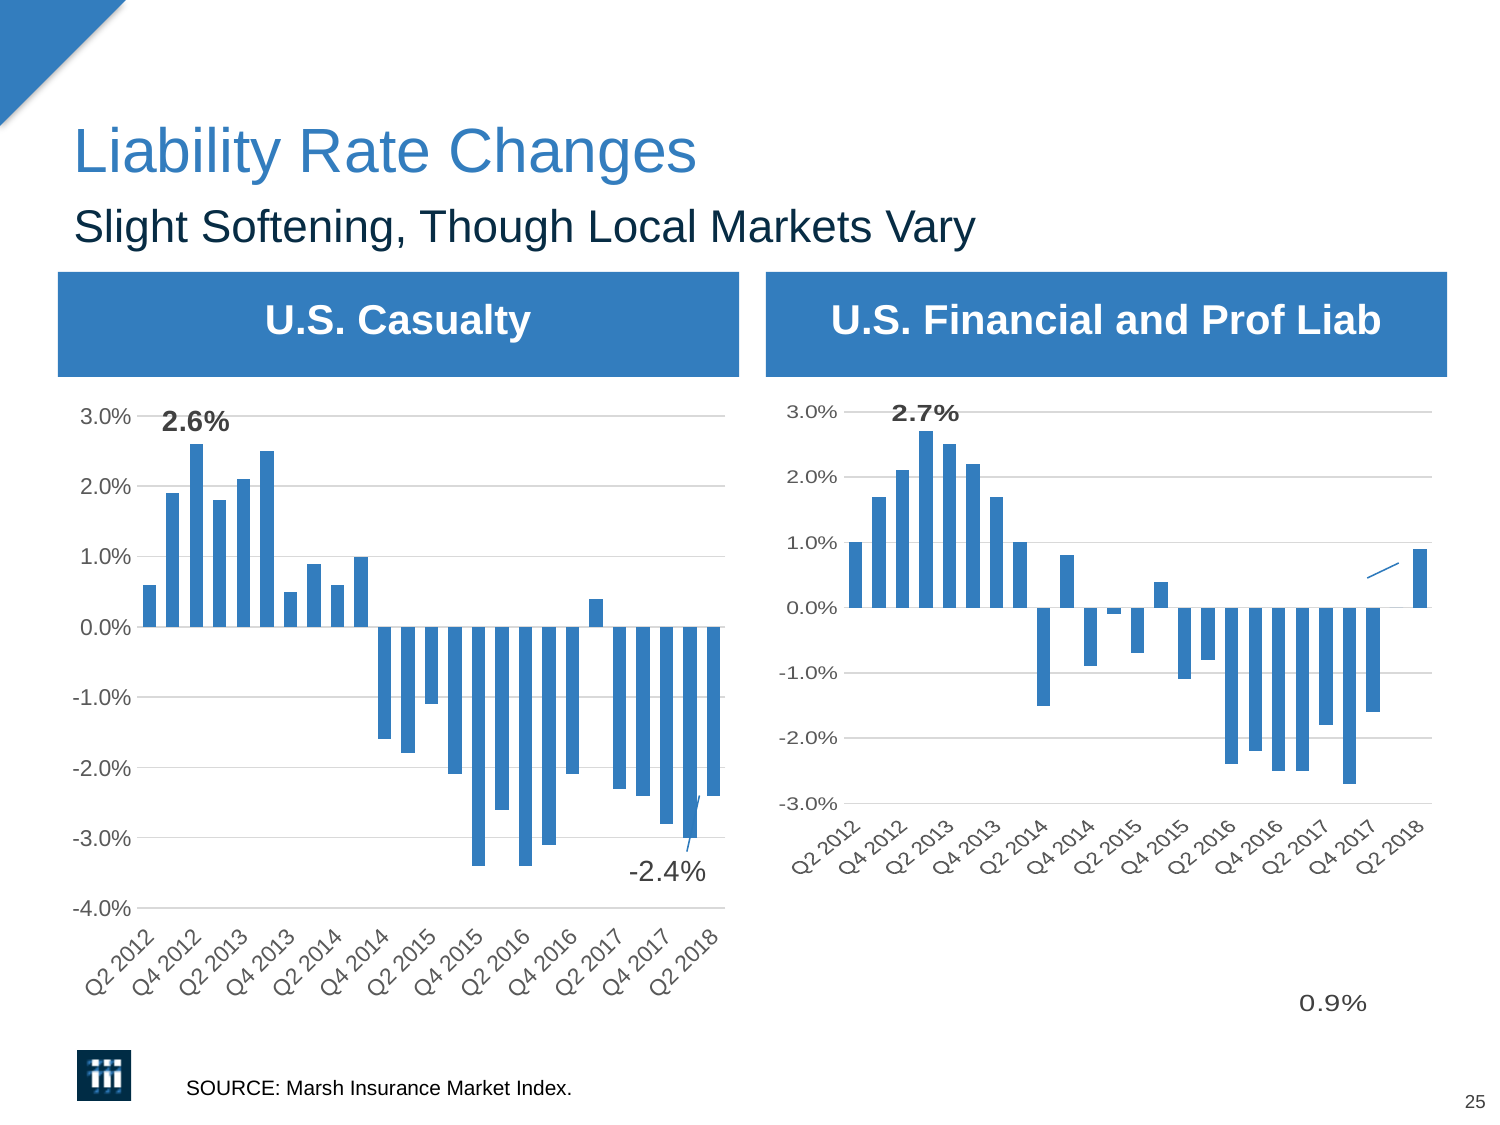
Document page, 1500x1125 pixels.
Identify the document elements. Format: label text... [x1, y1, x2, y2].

list Slight Softening, Though Local Markets Vary [58, 195, 1446, 261]
chart [764, 390, 1446, 1017]
chart [58, 389, 740, 1017]
list U.S. Casualty [57, 271, 740, 377]
title Liability Rate Changes [58, 37, 1446, 194]
list U.S. Financial and Prof Liab [765, 271, 1448, 377]
list SOURCE: Marsh Insurance Market Index. [186, 1031, 1446, 1101]
